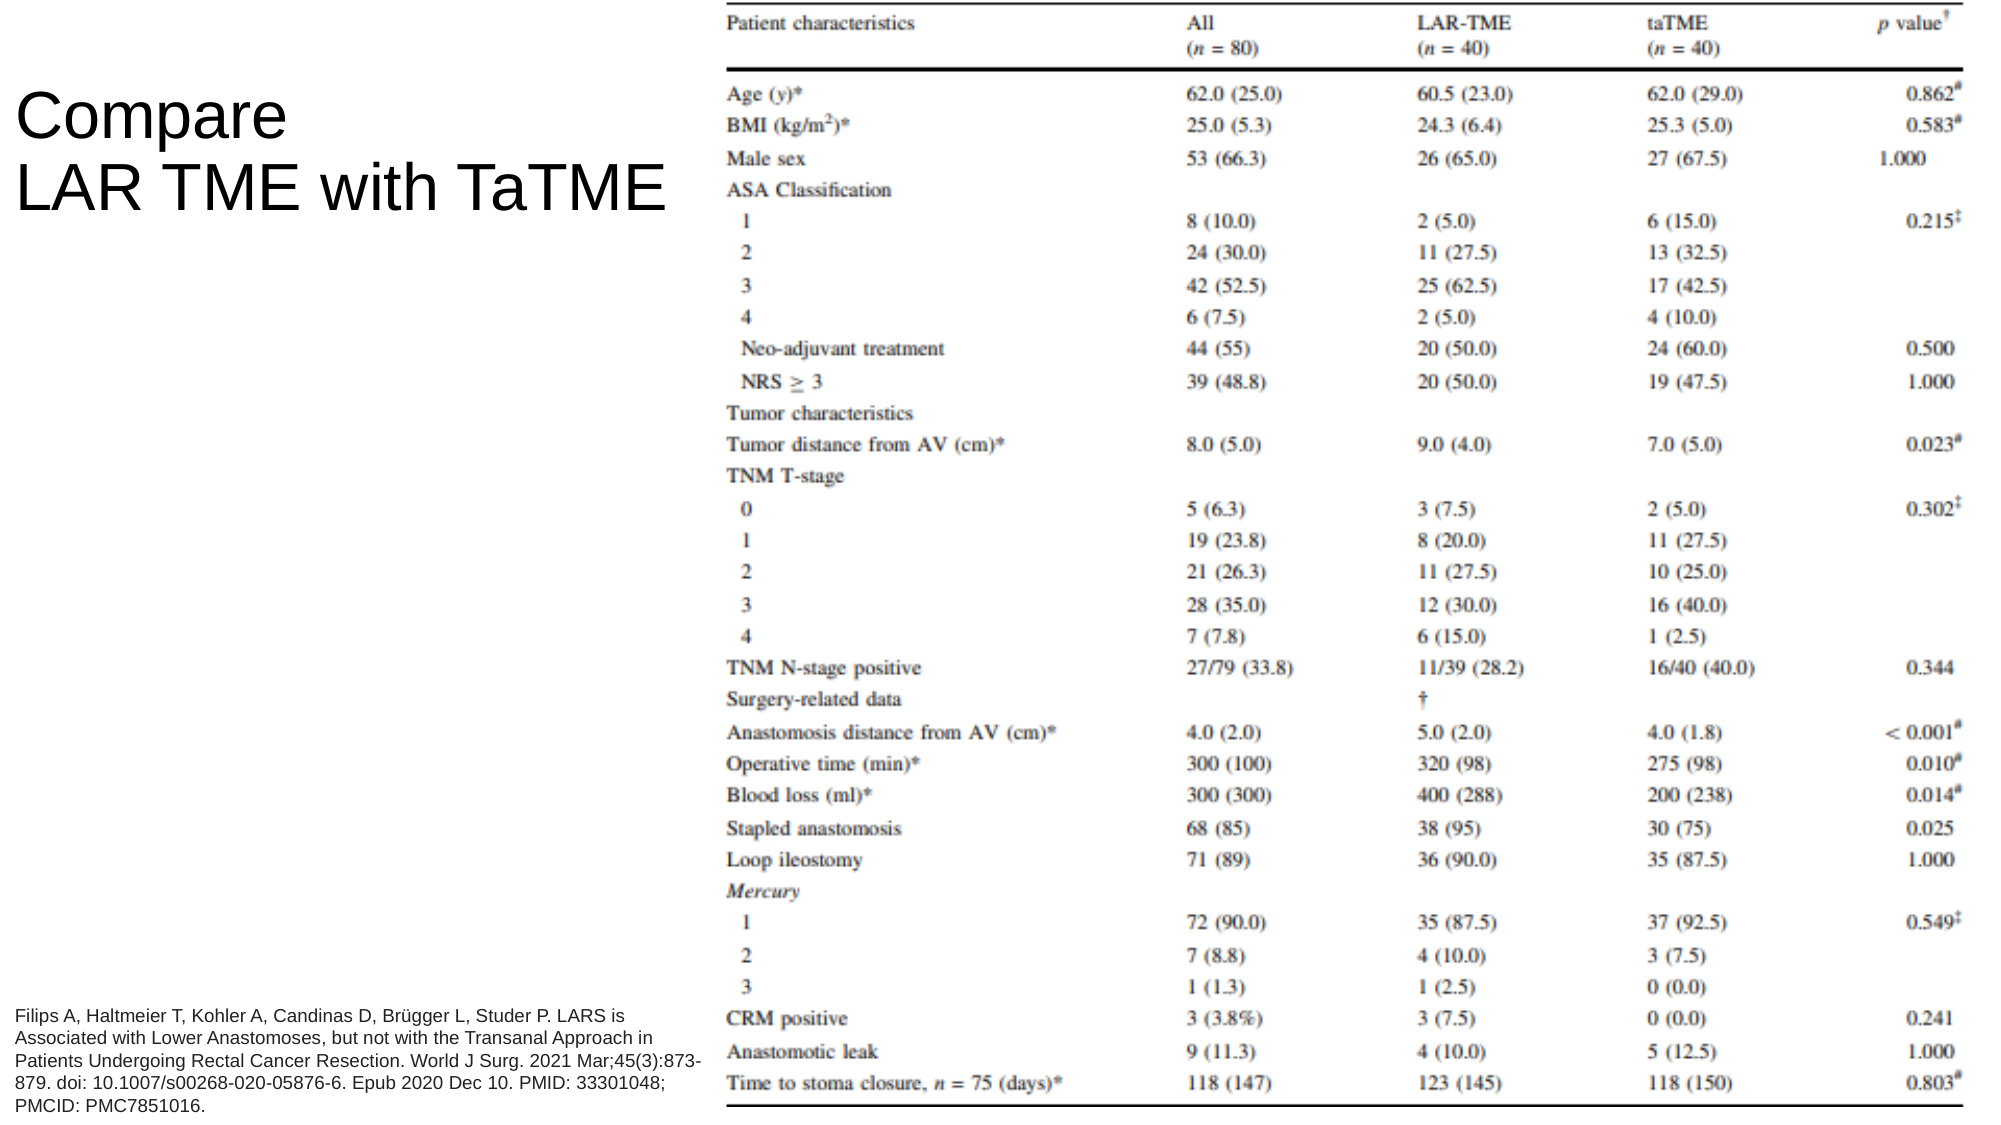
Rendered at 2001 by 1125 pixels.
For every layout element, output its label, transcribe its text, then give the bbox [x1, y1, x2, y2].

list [725, 0, 1972, 1107]
text_box Filips A, Haltmeier T, Kohler A, Candinas D, Brügger L, Studer P. LARS is Associated with Lower Anastomoses, but not with the Transanal Approach in Patients Undergoing Rectal Cancer Resection. World J Surg. 2021 Mar;45(3):873-879. doi: 10.1007/s00268-020-05876-6. Epub 2020 Dec 10. PMID: 33301048; PMCID: PMC7851016. [0, 996, 726, 1124]
title Compare LAR TME with TaTME [0, 43, 700, 262]
